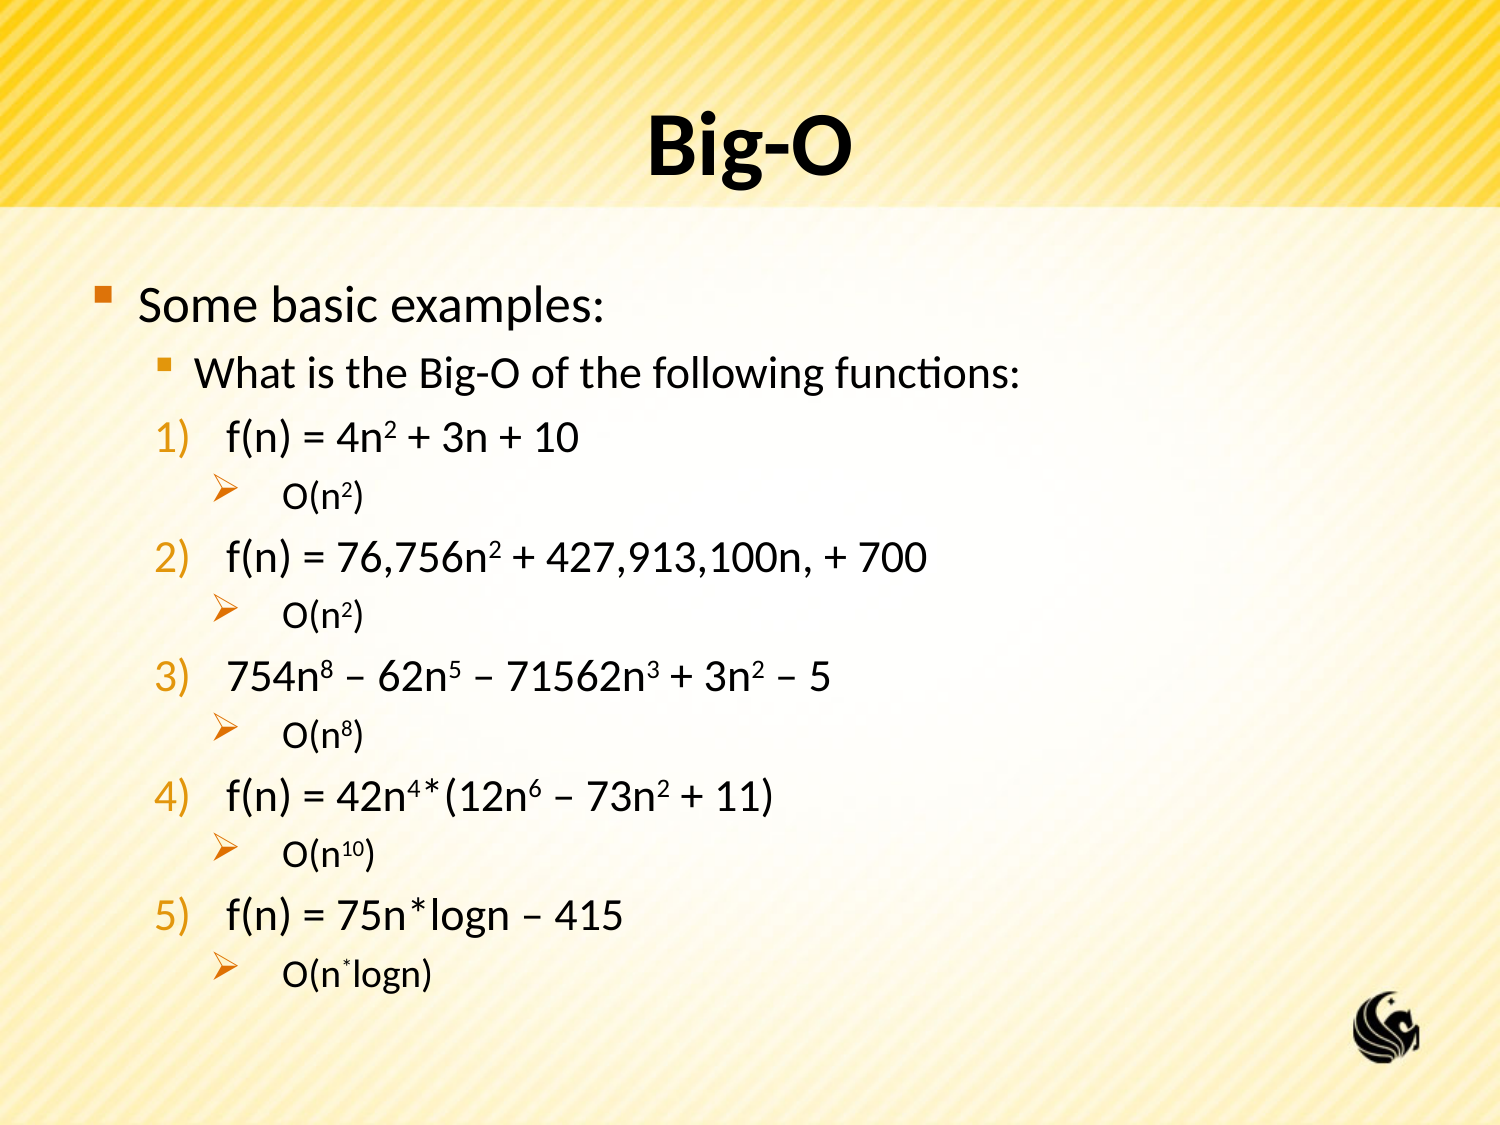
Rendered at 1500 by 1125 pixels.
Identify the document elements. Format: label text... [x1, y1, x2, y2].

picture [0, 0, 1500, 1125]
list Some basic examples: What is the Big-O of the following functions: f(n) = 4n2 + 3n + 10 O(n2) f(n) = 76,756n2 + 427,913,100n, + 700 O(n2) 754n8 – 62n5 – 71562n3 + 3n2 – 5 O(n8) f(n) = 42n4*(12n6 – 73n2 + 11) O(n10) f(n) = 75n*logn – 415 O(n*logn) [74, 262, 1426, 1006]
title Big-O [74, 44, 1426, 233]
